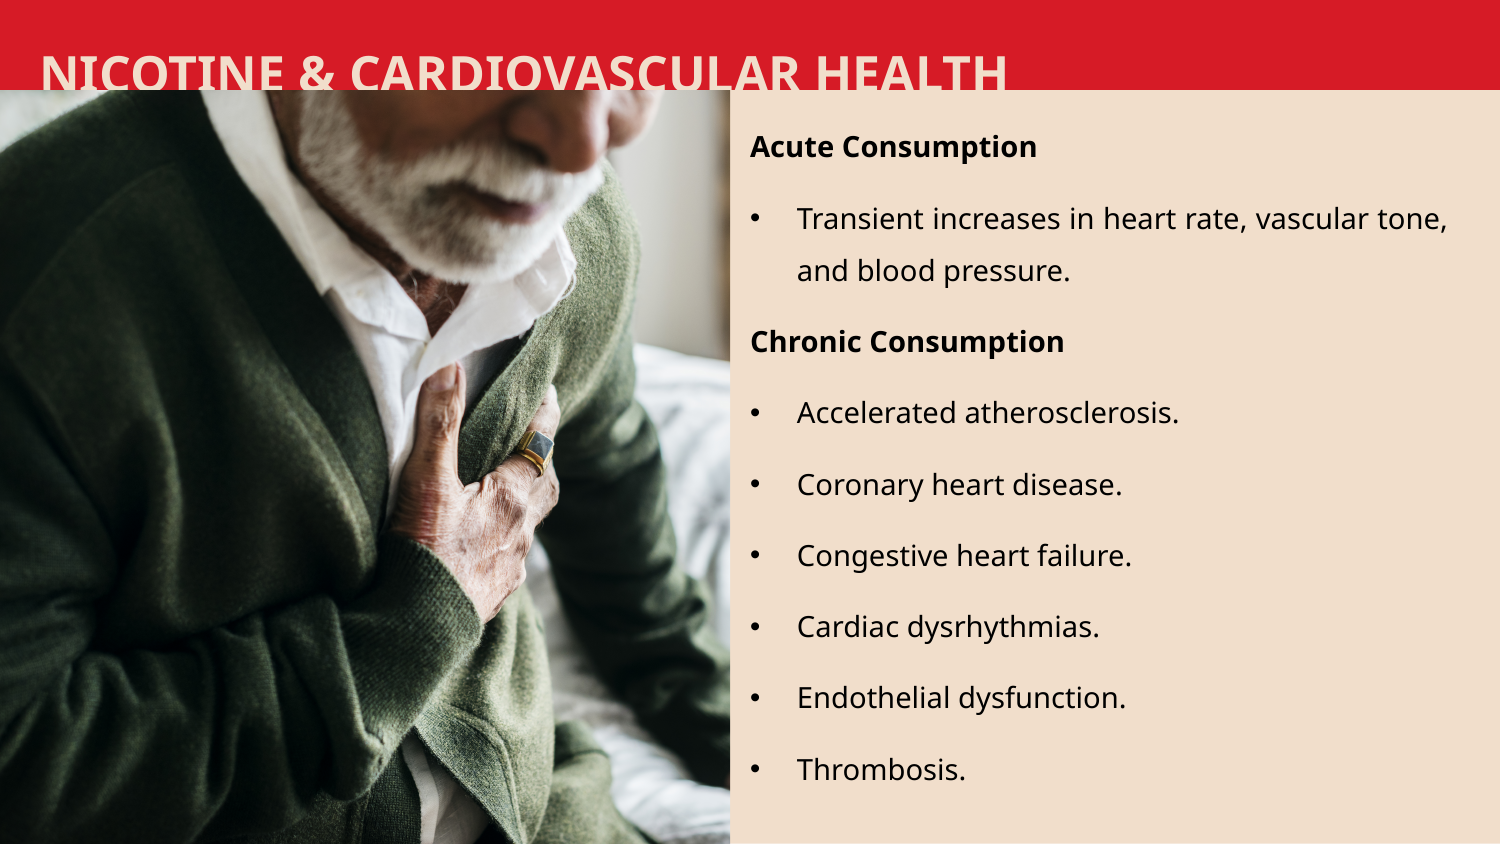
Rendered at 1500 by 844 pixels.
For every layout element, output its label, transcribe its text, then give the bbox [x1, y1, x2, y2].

list Nicotine & cardiovascular health [39, 42, 1449, 112]
list Acute Consumption Transient increases in heart rate, vascular tone, and blood pressure. Chronic Consumption Accelerated atherosclerosis. Coronary heart disease. Congestive heart failure. Cardiac dysrhythmias. Endothelial dysfunction. Thrombosis. [750, 111, 1449, 844]
picture [0, 89, 731, 844]
